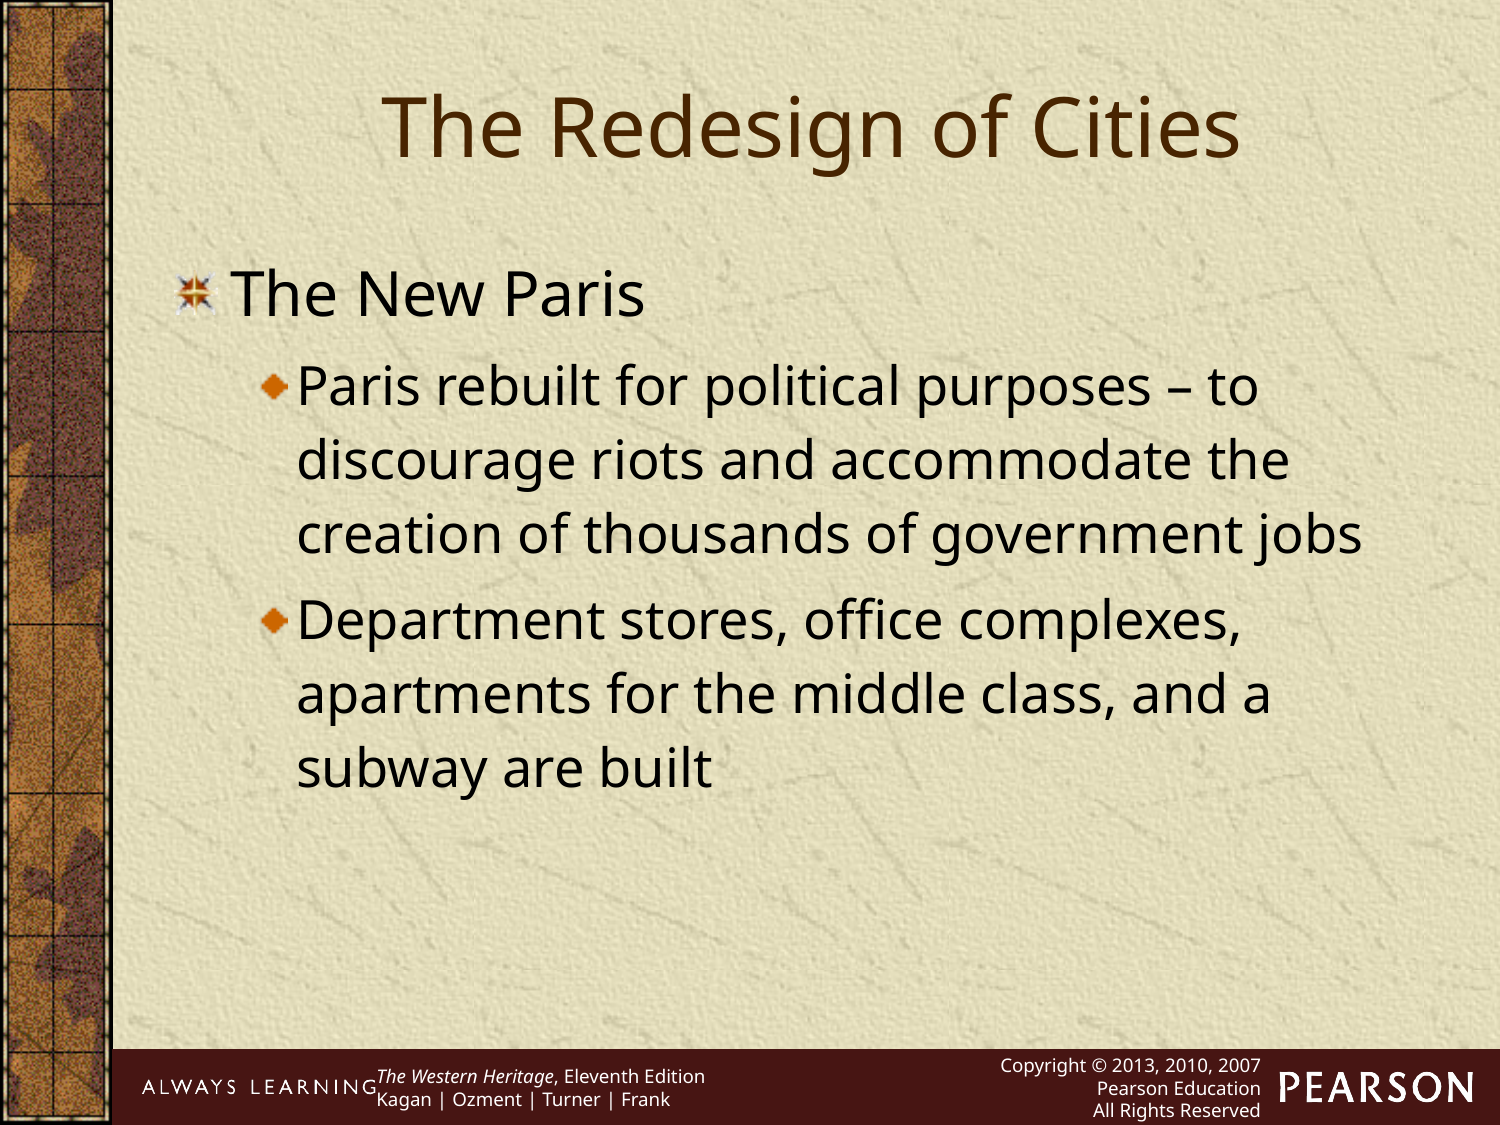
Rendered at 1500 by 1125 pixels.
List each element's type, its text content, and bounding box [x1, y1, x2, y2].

title The Redesign of Cities [136, 11, 1488, 238]
list The New Paris Paris rebuilt for political purposes – to discourage riots and accommodate the creation of thousands of government jobs Department stores, office complexes, apartments for the middle class, and a subway are built [173, 249, 1450, 1026]
picture [0, 0, 1500, 1125]
